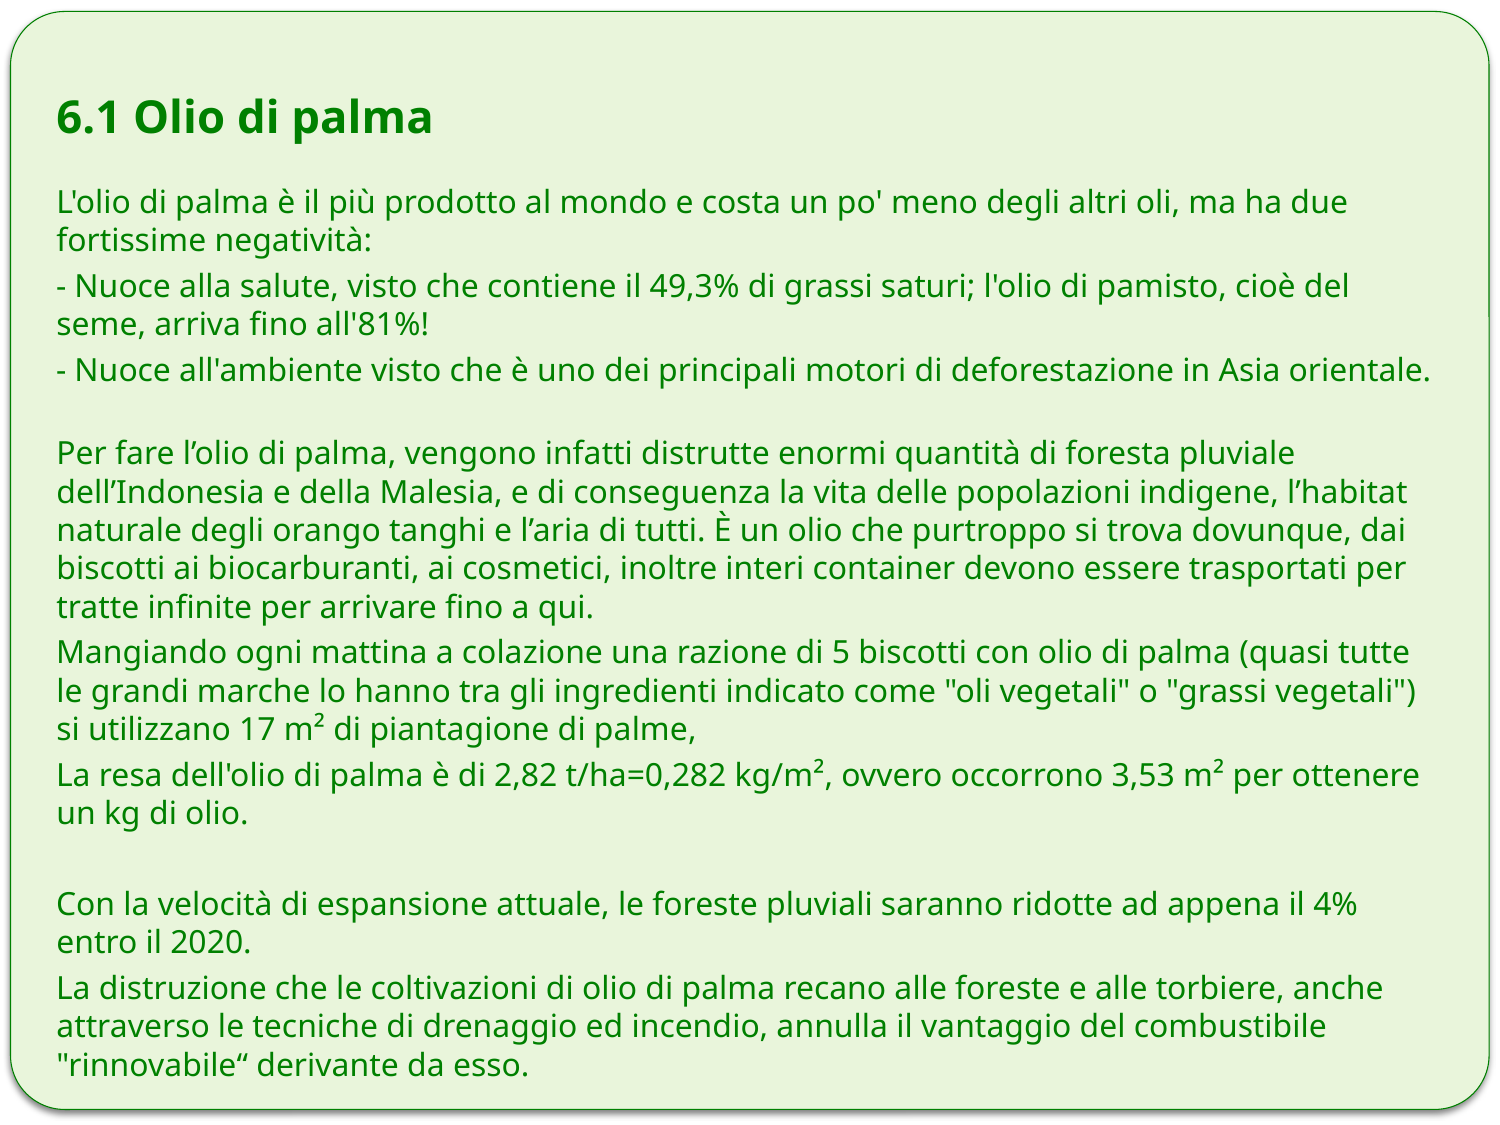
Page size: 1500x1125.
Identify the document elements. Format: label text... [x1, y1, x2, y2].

list 6.1 Olio di palma L'olio di palma è il più prodotto al mondo e costa un po' meno degli altri oli, ma ha due fortissime negatività: - Nuoce alla salute, visto che contiene il 49,3% di grassi saturi; l'olio di pamisto, cioè del seme, arriva fino all'81%! - Nuoce all'ambiente visto che è uno dei principali motori di deforestazione in Asia orientale. Per fare l’olio di palma, vengono infatti distrutte enormi quantità di foresta pluviale dell’Indonesia e della Malesia, e di conseguenza la vita delle popolazioni indigene, l’habitat naturale degli orango tanghi e l’aria di tutti. È un olio che purtroppo si trova dovunque, dai biscotti ai biocarburanti, ai cosmetici, inoltre interi container devono essere trasportati per tratte infinite per arrivare fino a qui. Mangiando ogni mattina a colazione una razione di 5 biscotti con olio di palma (quasi tutte le grandi marche lo hanno tra gli ingredienti indicato come "oli vegetali" o "grassi vegetali") si utilizzano 17 m² di piantagione di palme, La resa dell'olio di palma è di 2,82 t/ha=0,282 kg/m², ovvero occorrono 3,53 m² per ottenere un kg di olio. Con la velocità di espansione attuale, le foreste pluviali saranno ridotte ad appena il 4% entro il 2020. La distruzione che le coltivazioni di olio di palma recano alle foreste e alle torbiere, anche attraverso le tecniche di drenaggio ed incendio, annulla il vantaggio del combustibile "rinnovabile“ derivante da esso. [41, 42, 1459, 1125]
